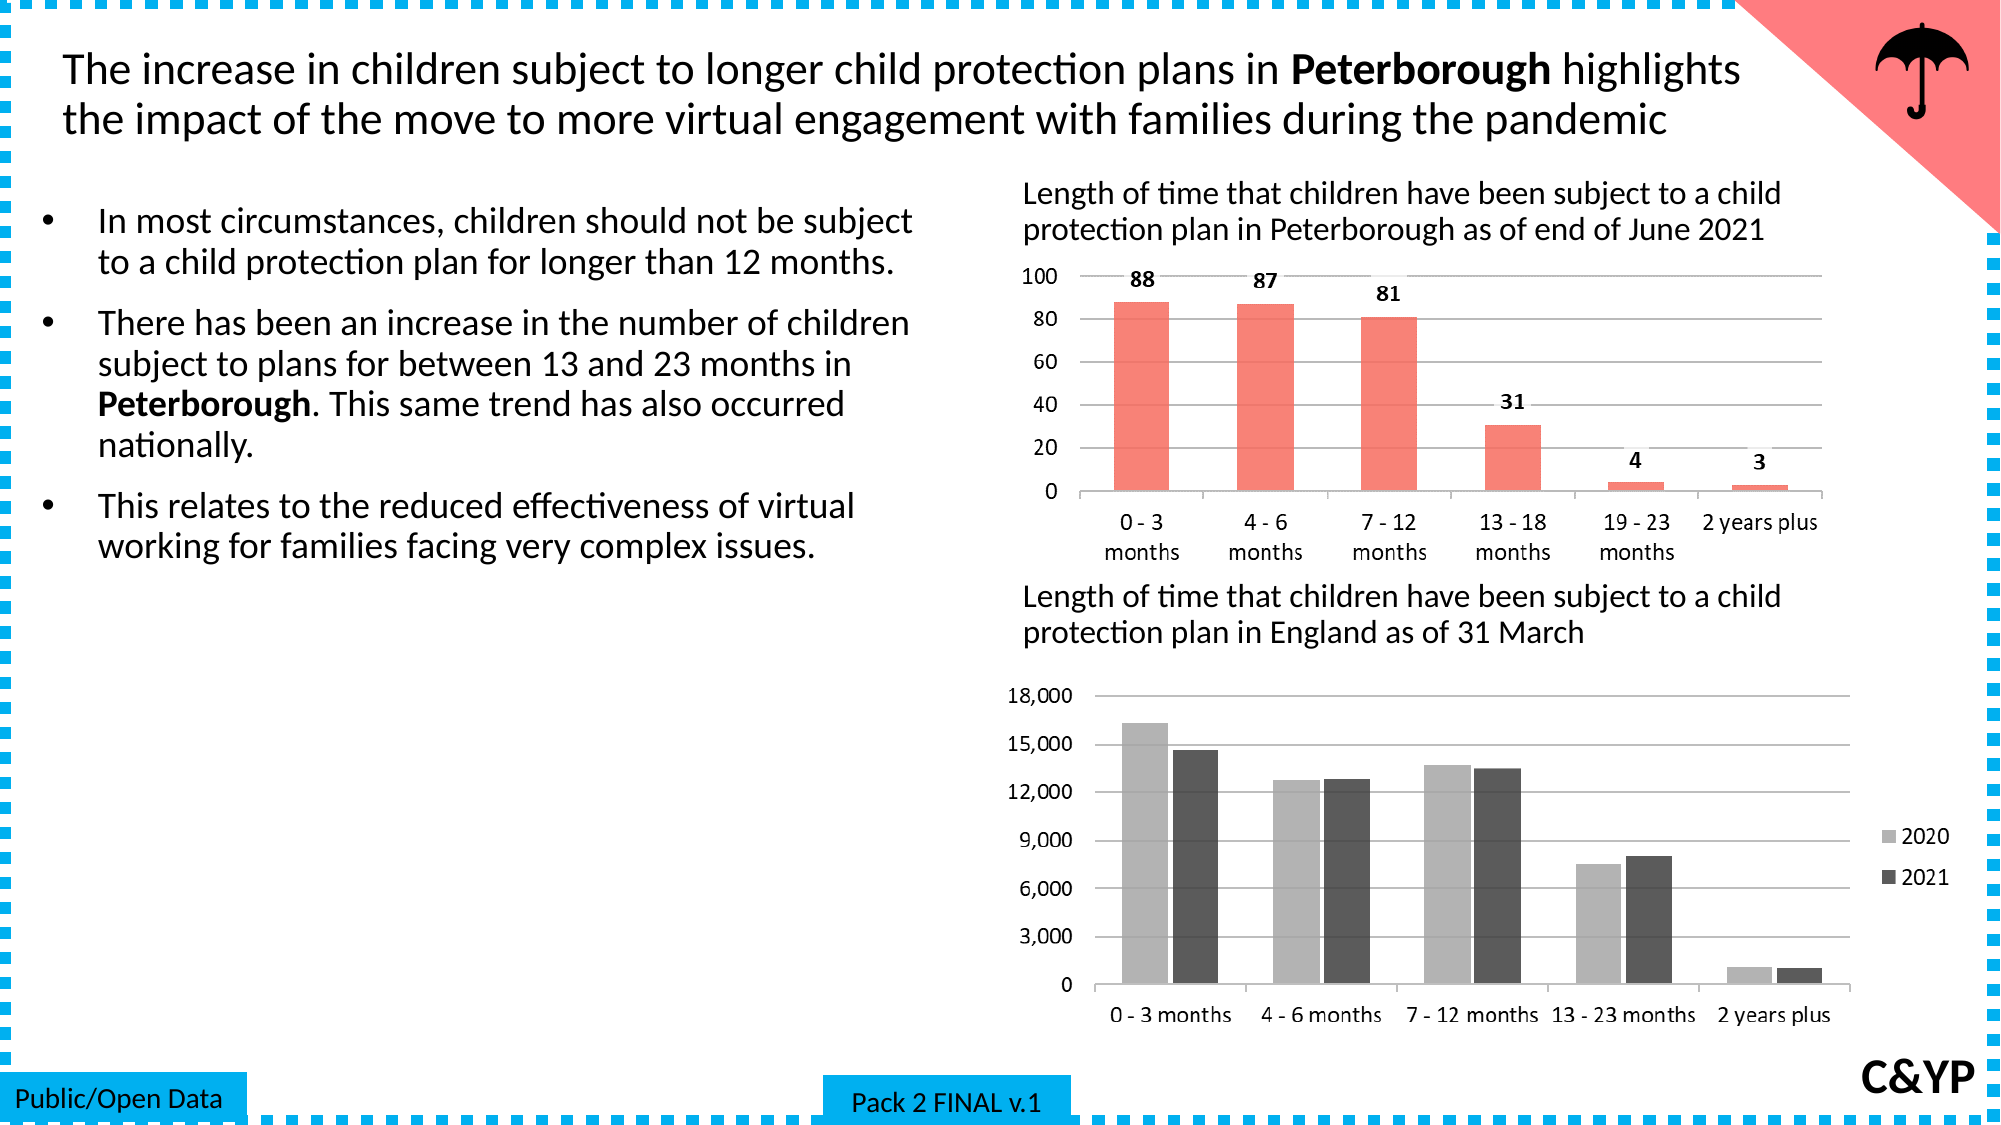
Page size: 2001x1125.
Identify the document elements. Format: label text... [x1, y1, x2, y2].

subtitle In most circumstances, children should not be subject to a child protection plan for longer than 12 months. There has been an increase in the number of children subject to plans for between 13 and 23 months in Peterborough. This same trend has also occurred nationally. This relates to the reduced effectiveness of virtual working for families facing very complex issues. [26, 194, 947, 722]
picture [993, 671, 1969, 1041]
text_box Length of time that children have been subject to a child protection plan in England as of 31 March [1007, 571, 1883, 671]
text_box Length of time that children have been subject to a child protection plan in Peterborough as of end of June 2021 [1007, 168, 1883, 277]
title The increase in children subject to longer child protection plans in Peterborough highlights the impact of the move to more virtual engagement with families during the pandemic [47, 10, 1797, 152]
text_box C&YP [1846, 1036, 1992, 1112]
picture [1866, 16, 1978, 128]
picture [1007, 251, 1844, 579]
